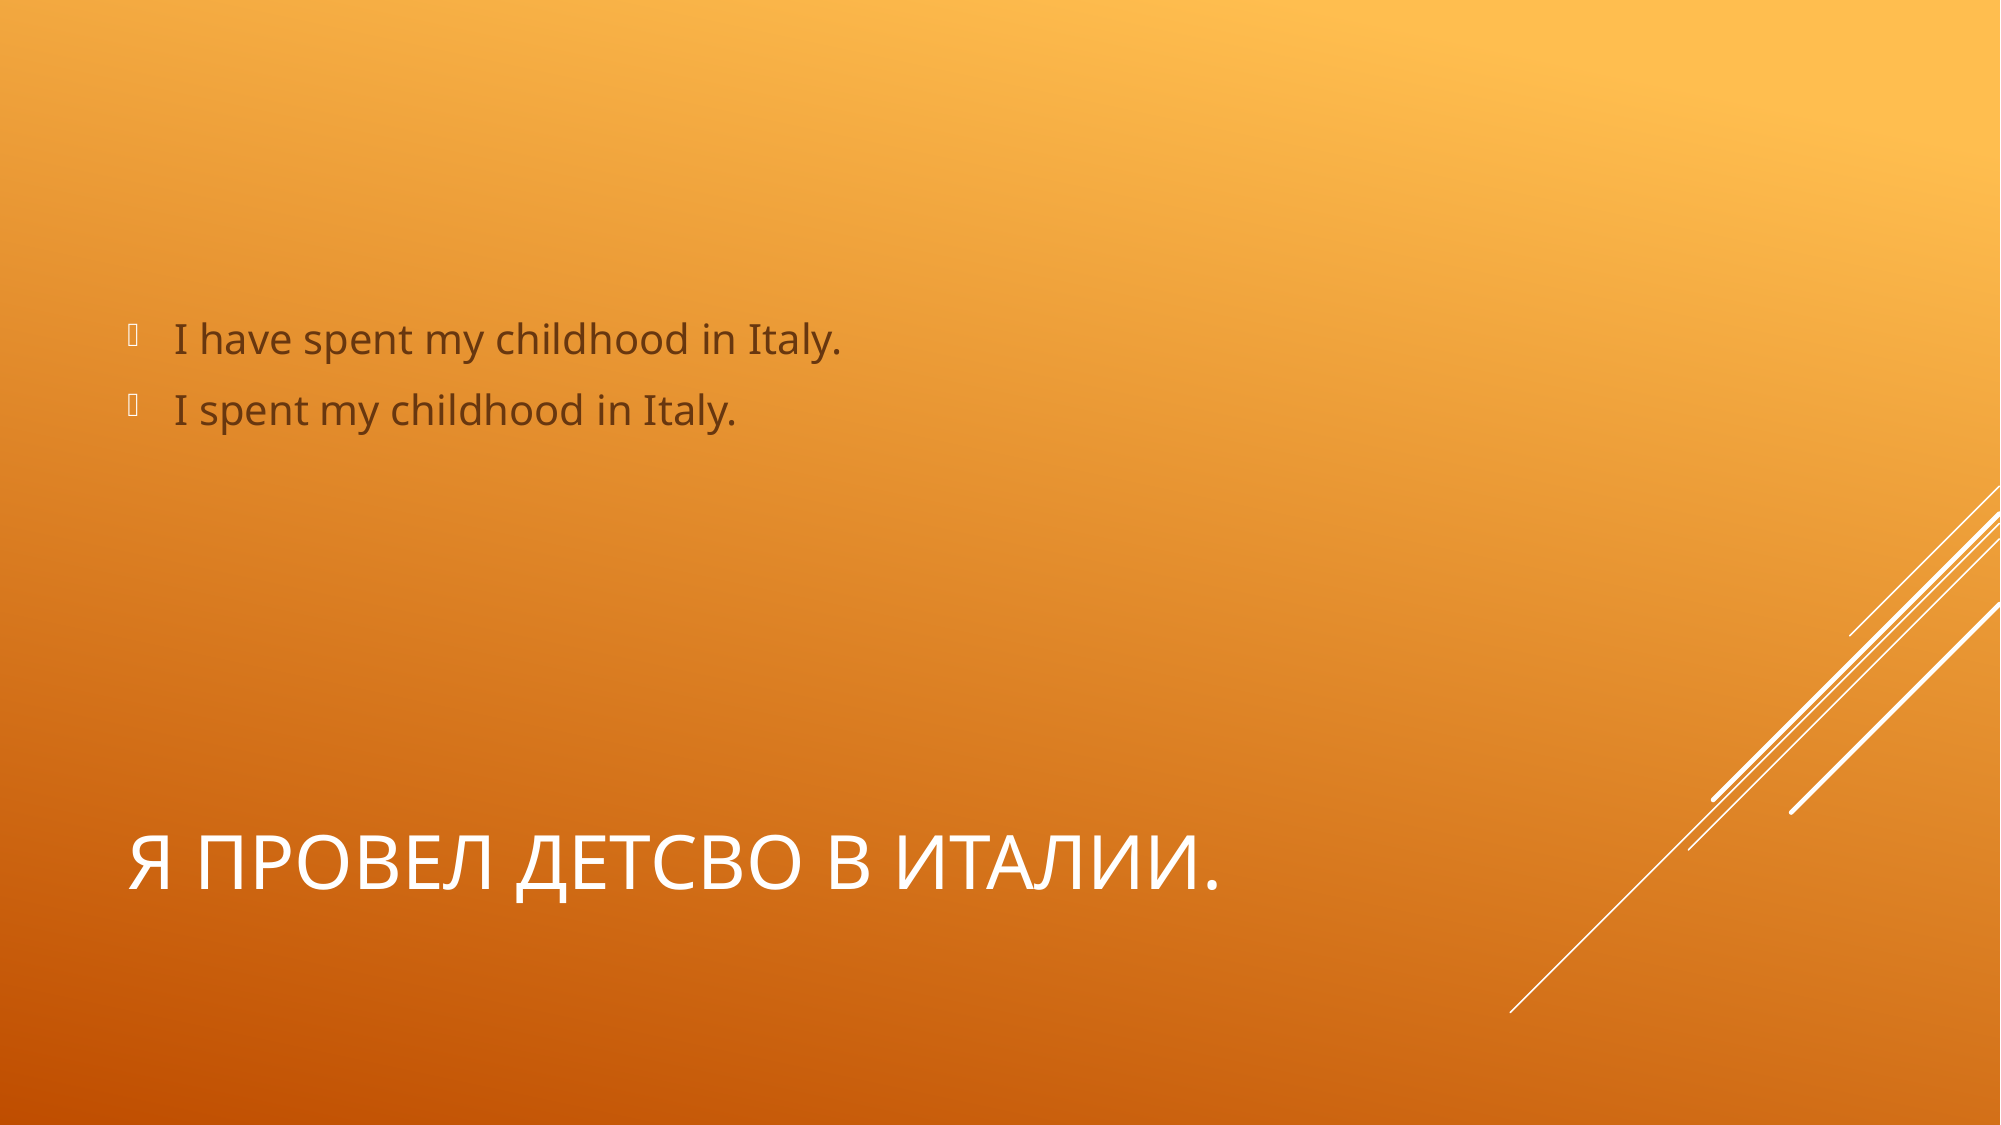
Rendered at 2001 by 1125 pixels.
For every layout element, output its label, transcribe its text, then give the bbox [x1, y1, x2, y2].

title Я провел детсво в Италии. [112, 736, 1513, 984]
list I have spent my childhood in Italy. I spent my childhood in Italy. [112, 112, 1513, 706]
